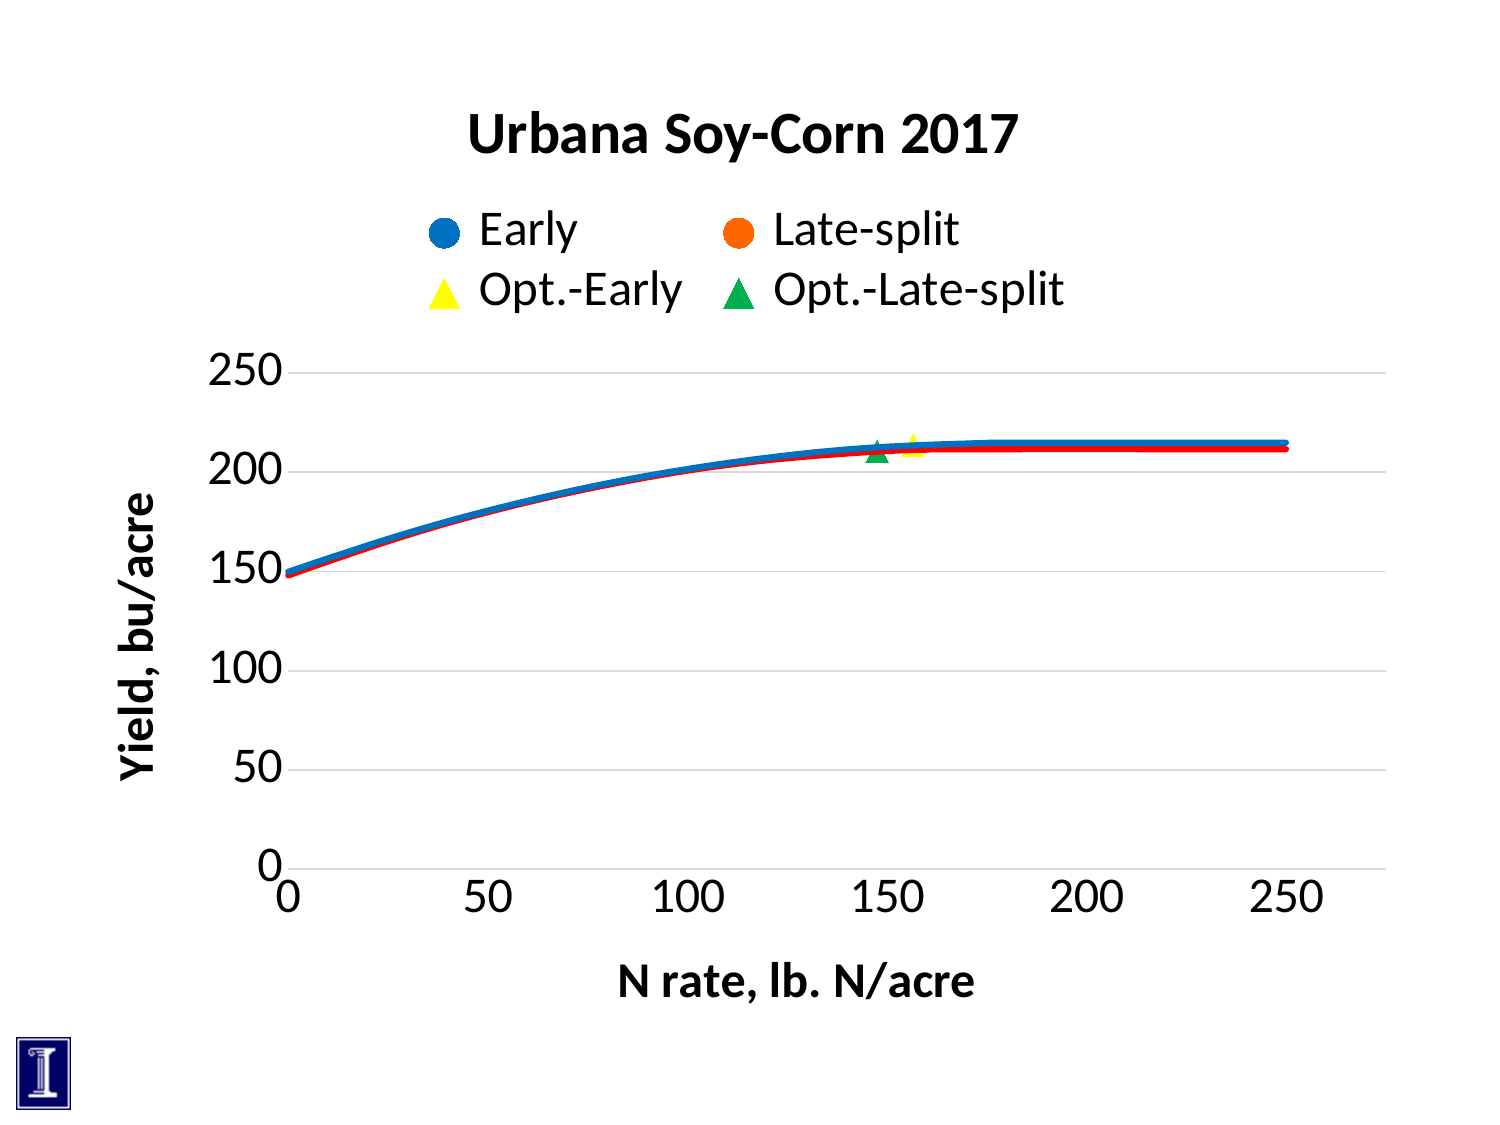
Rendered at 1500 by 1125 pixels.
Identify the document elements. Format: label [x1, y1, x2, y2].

chart [73, 62, 1413, 1051]
picture [16, 1037, 71, 1110]
